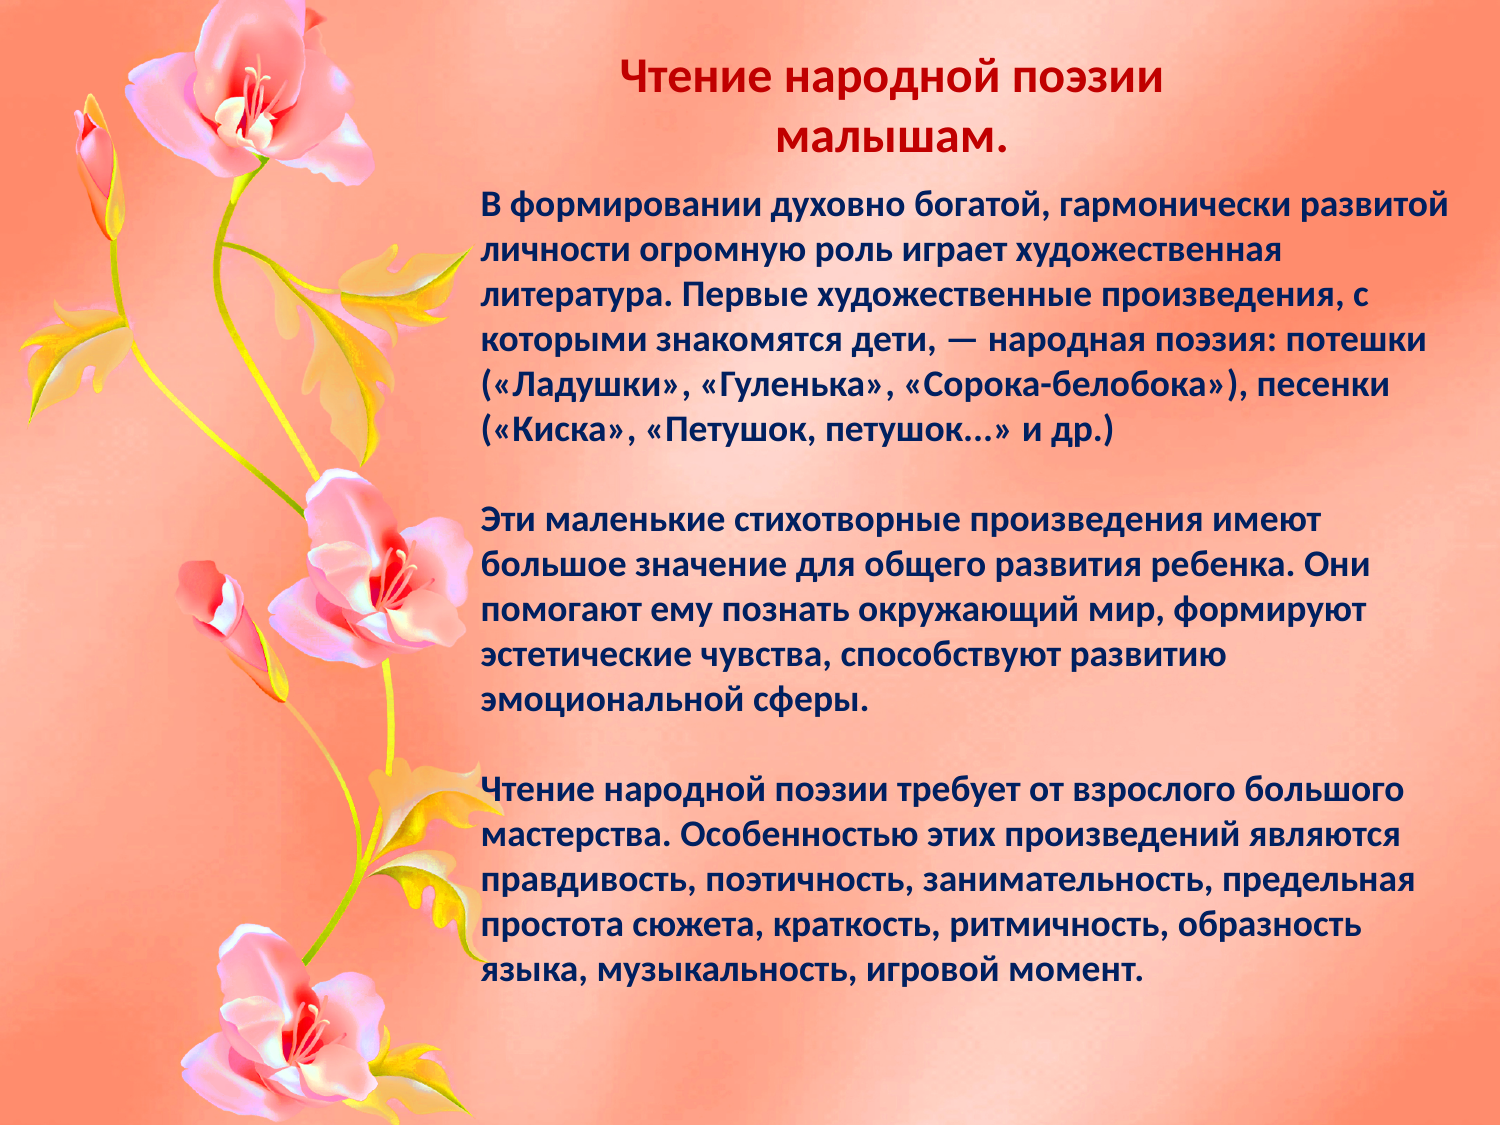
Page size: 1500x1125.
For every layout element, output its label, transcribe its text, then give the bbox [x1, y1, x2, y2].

text_box В формировании духовно богатой, гармонически развитой личности огромную роль играет художественная литература. Первые художественные произведения, с которыми знакомятся дети, — народная поэзия: потешки («Ладушки», «Гуленька», «Сорока-белобока»), песенки («Киска», «Петушок, петушок...» и др.) Эти маленькие стихотворные произведения имеют большое значение для общего развития ребенка. Они помогают ему познать окружающий мир, формируют эстетические чувства, способствуют развитию эмоциональной сферы. Чтение народной поэзии требует от взрослого большого мастерства. Особенностью этих произведений являются правдивость, поэтичность, занимательность, предельная простота сюжета, краткость, ритмичность, образность языка, музыкальность, игровой момент. [465, 171, 1482, 997]
text_box Чтение народной поэзии малышам. [503, 35, 1280, 170]
picture [0, 0, 1500, 1125]
